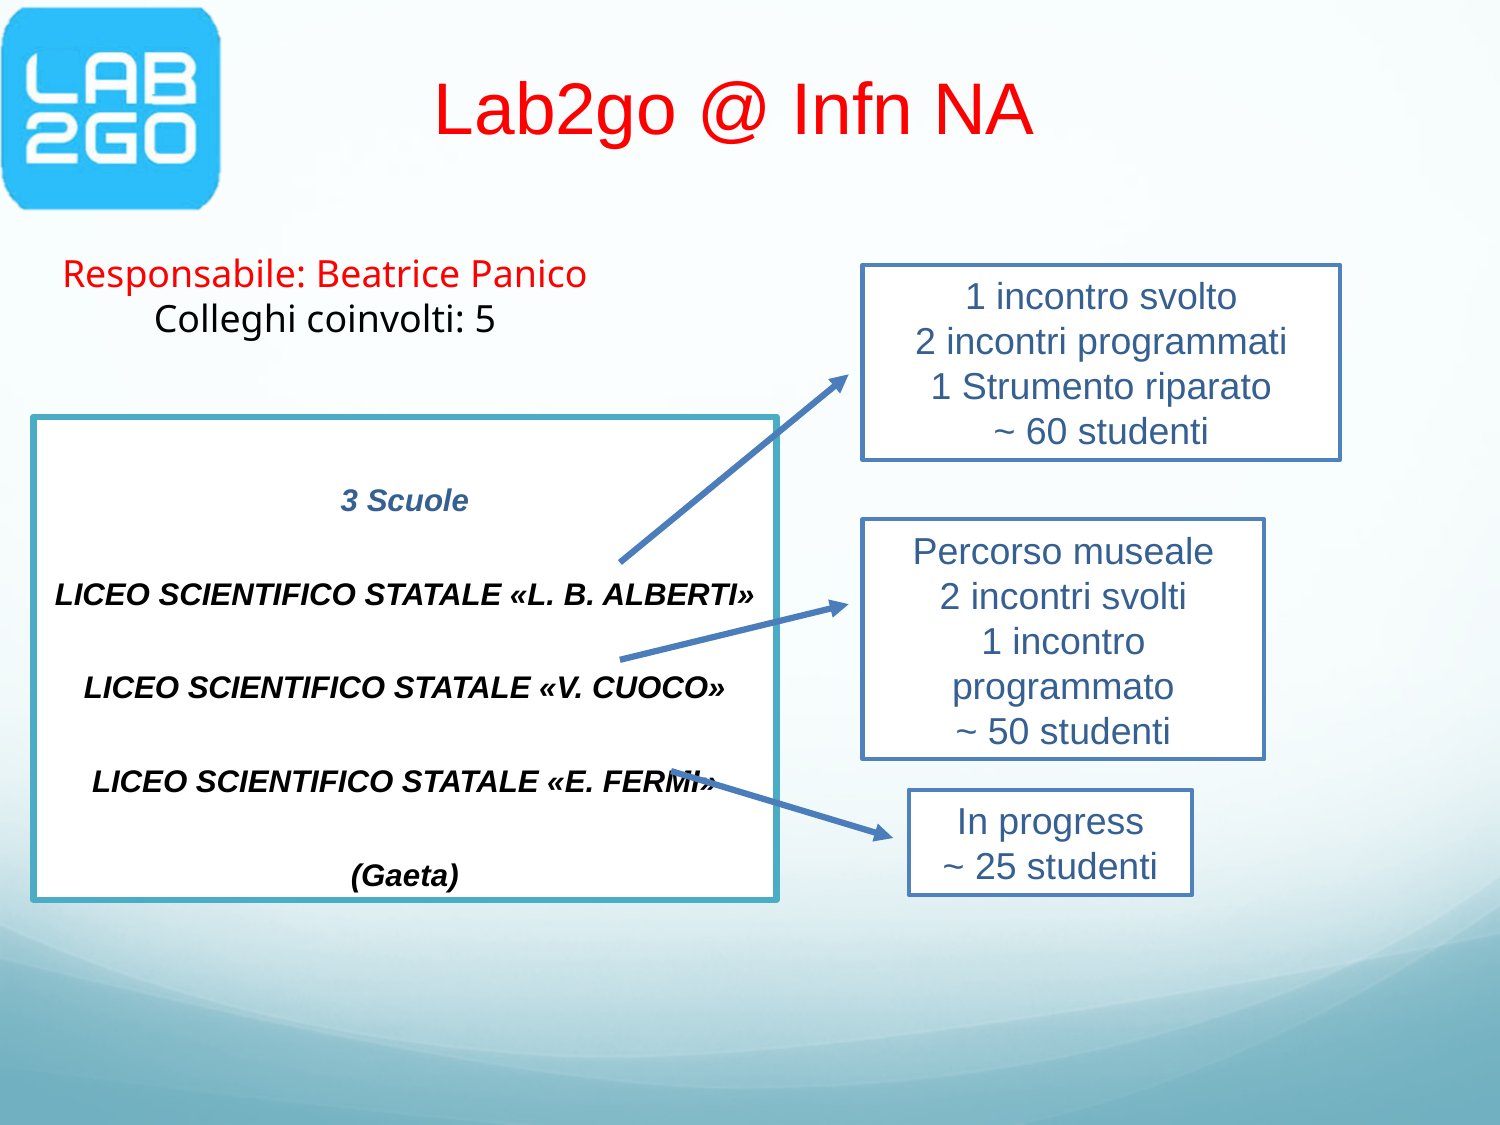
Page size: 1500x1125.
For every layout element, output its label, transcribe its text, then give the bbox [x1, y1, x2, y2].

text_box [670, 770, 894, 839]
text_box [619, 374, 849, 563]
picture [0, 0, 1500, 1125]
text_box 1 incontro svolto 2 incontri programmati 1 Strumento riparato ~ 60 studenti [862, 264, 1341, 460]
text_box 3 Scuole LICEO SCIENTIFICO STATALE «L. B. ALBERTI» LICEO SCIENTIFICO STATALE «V. CUOCO» LICEO SCIENTIFICO STATALE «E. FERMI» (Gaeta) [33, 416, 777, 900]
text_box Responsabile: Beatrice Panico Colleghi coinvolti: 5 [33, 242, 617, 348]
text_box Lab2go @ Infn NA [249, 64, 1220, 156]
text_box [619, 603, 849, 661]
text_box Percorso museale 2 incontri svolti 1 incontro programmato ~ 50 studenti [862, 519, 1265, 760]
text_box In progress ~ 25 studenti [908, 789, 1192, 895]
